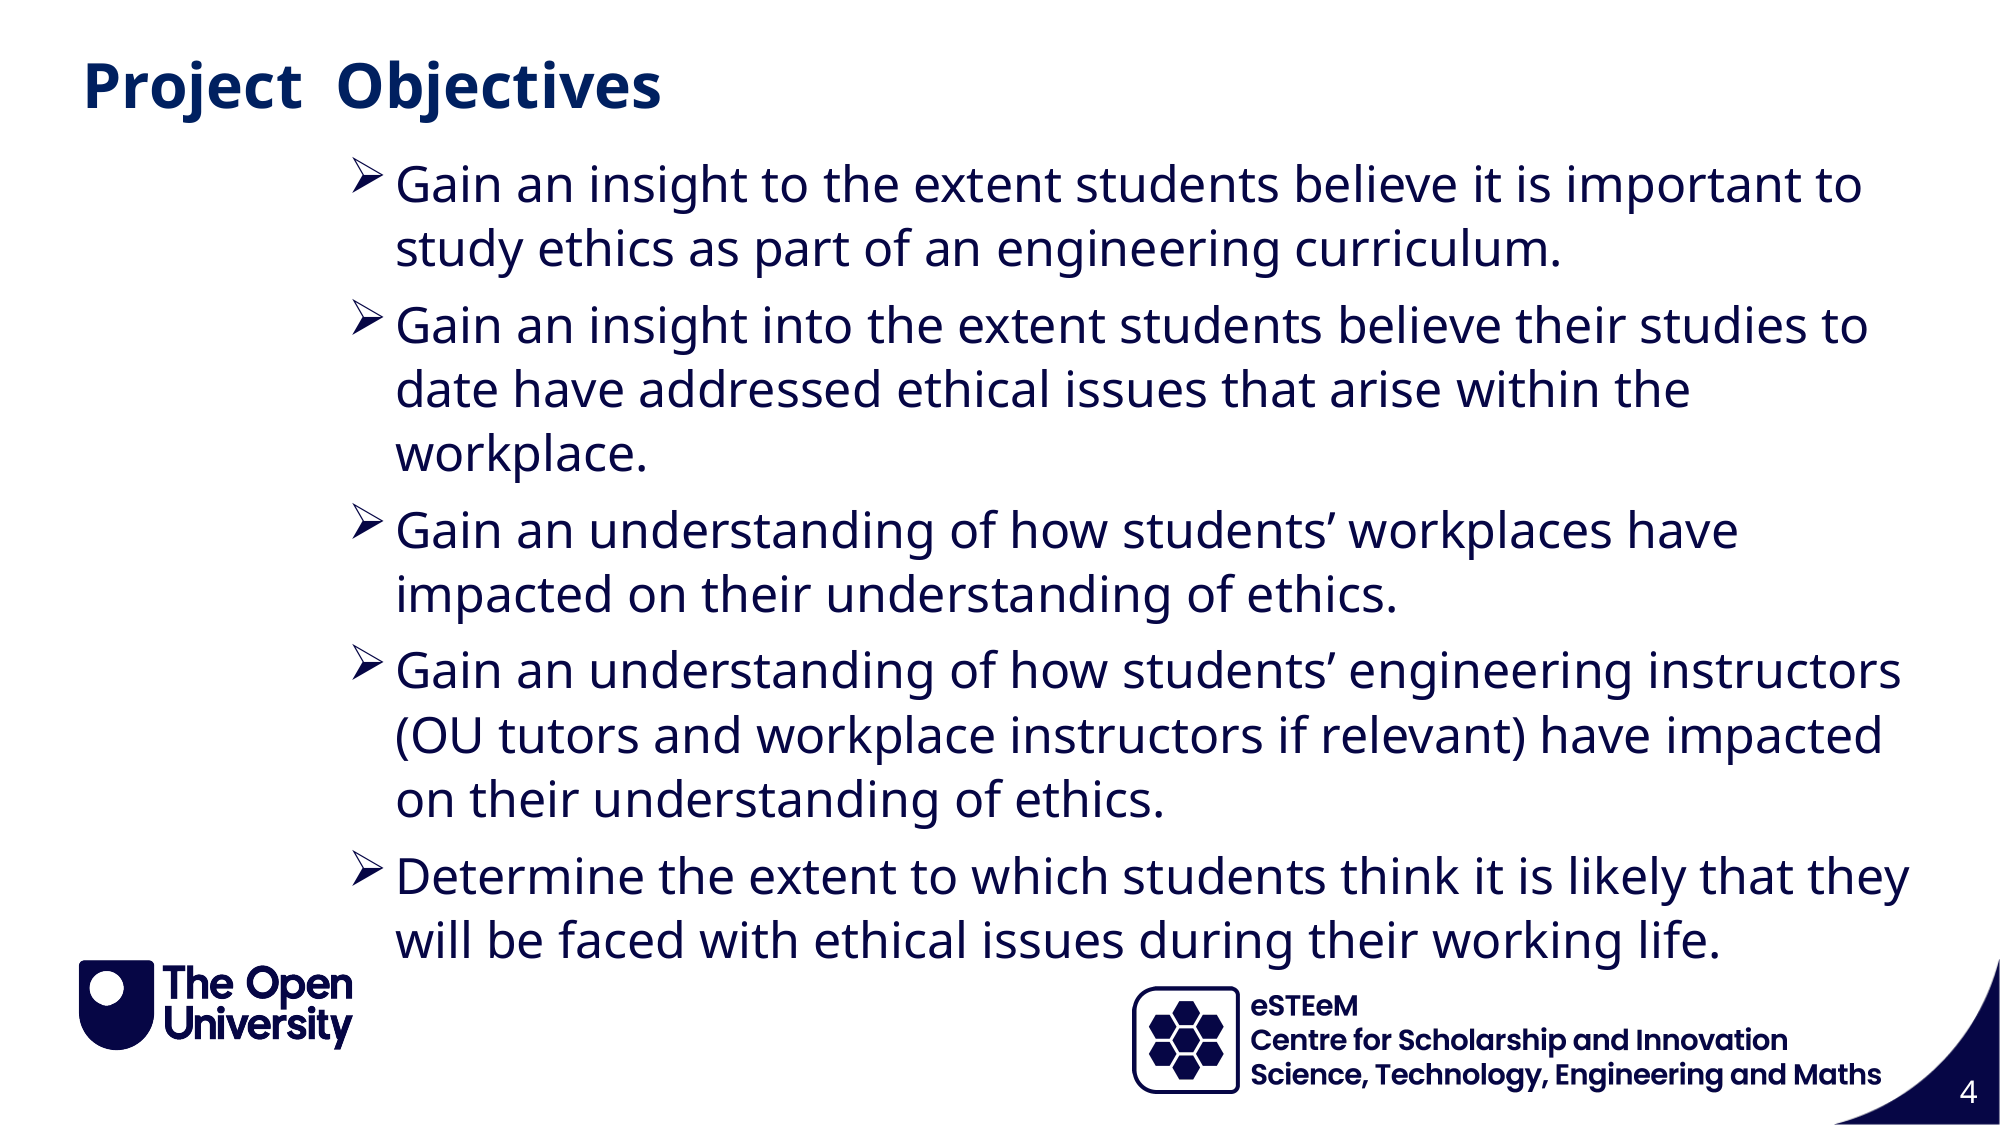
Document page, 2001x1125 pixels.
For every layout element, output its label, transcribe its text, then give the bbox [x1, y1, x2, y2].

picture [1132, 959, 2000, 1125]
picture [77, 956, 358, 1053]
list Gain an insight to the extent students believe it is important to study ethics as part of an engineering curriculum. Gain an insight into the extent students believe their studies to date have addressed ethical issues that arise within the workplace. Gain an understanding of how students’ workplaces have impacted on their understanding of ethics. Gain an understanding of how students’ engineering instructors (OU tutors and workplace instructors if relevant) have impacted on their understanding of ethics. Determine the extent to which students think it is likely that they will be faced with ethical issues during their working life. [333, 140, 1971, 468]
list Project Objectives [67, 31, 1835, 113]
